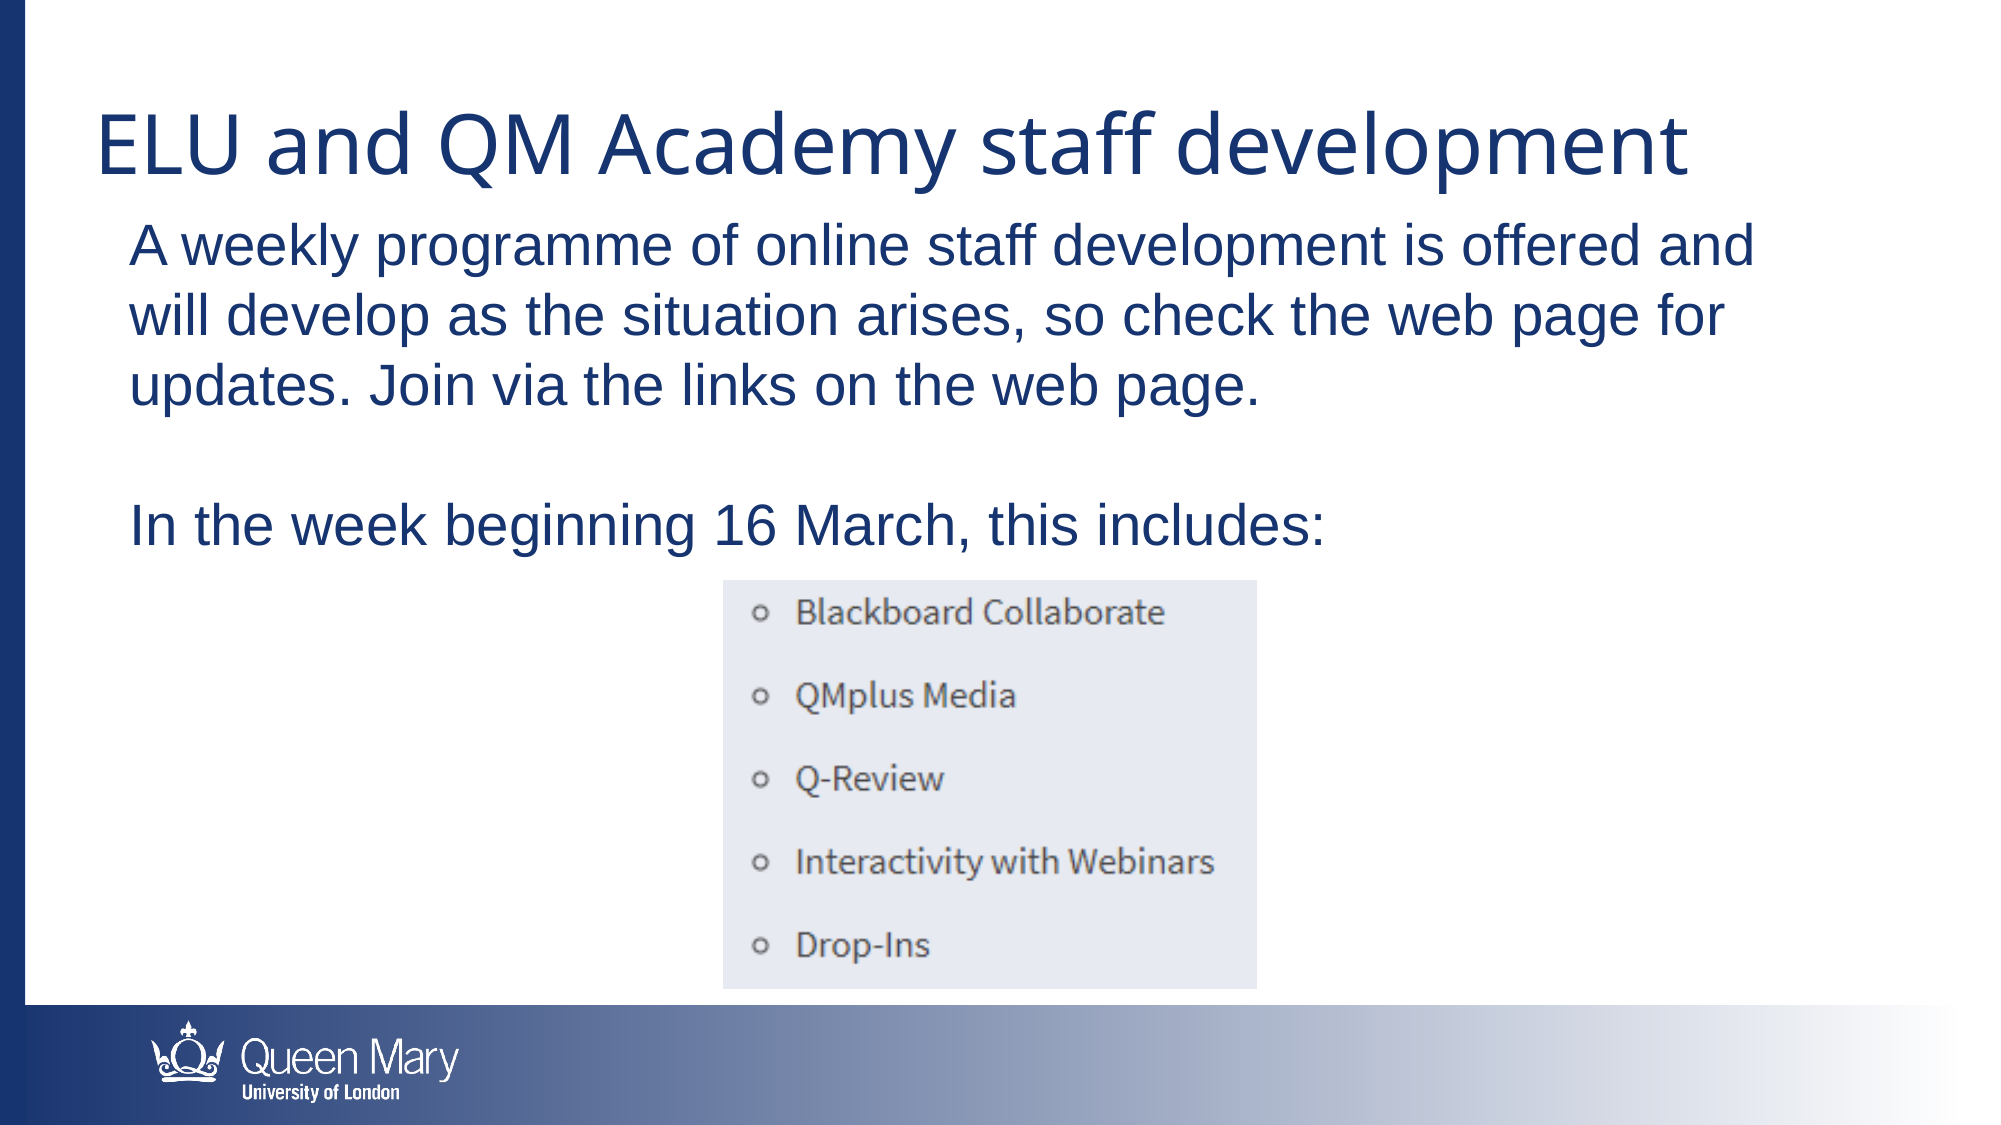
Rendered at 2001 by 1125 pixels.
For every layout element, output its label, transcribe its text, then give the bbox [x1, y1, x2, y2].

text_box ELU and QM Academy staff development [79, 83, 1972, 199]
text_box A weekly programme of online staff development is offered and will develop as the situation arises, so check the web page for updates. Join via the links on the web page. In the week beginning 16 March, this includes: [114, 199, 1866, 635]
picture [723, 580, 1257, 989]
picture [151, 1020, 459, 1103]
